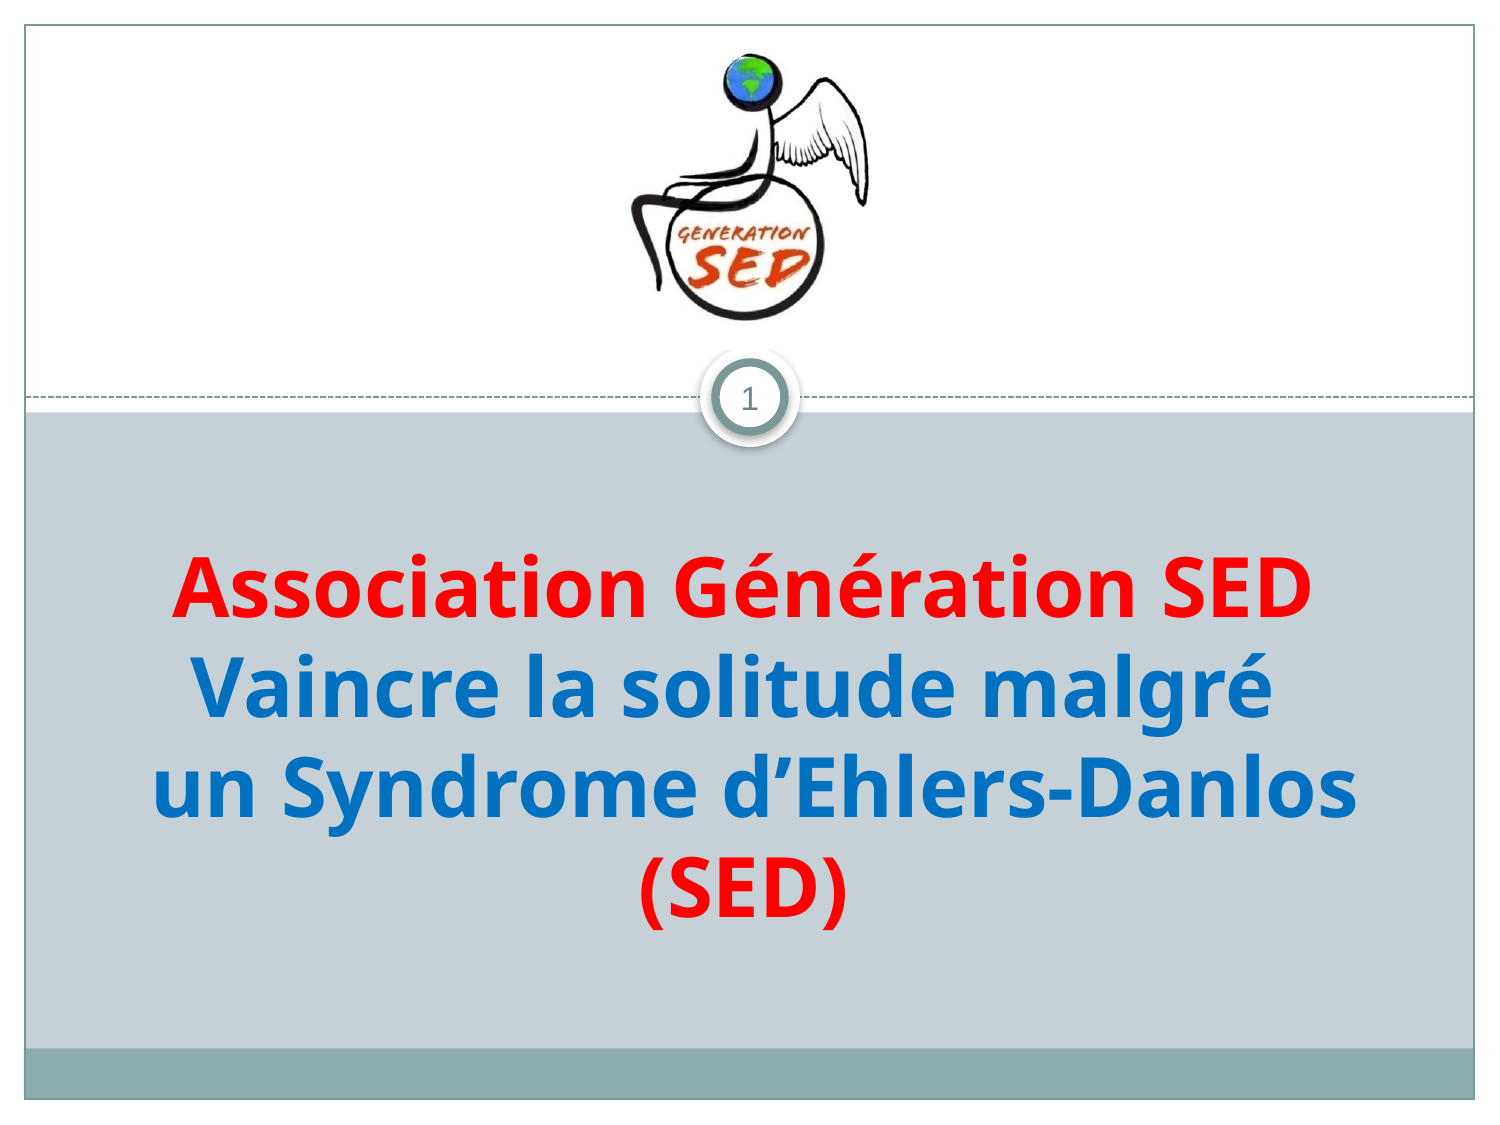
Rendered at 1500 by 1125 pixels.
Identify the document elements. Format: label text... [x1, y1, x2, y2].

text_box Association Génération SED Vaincre la solitude malgré un Syndrome d’Ehlers-Danlos (SED) [76, 527, 1412, 942]
slide_number 1 [712, 362, 788, 434]
picture [580, 30, 869, 351]
